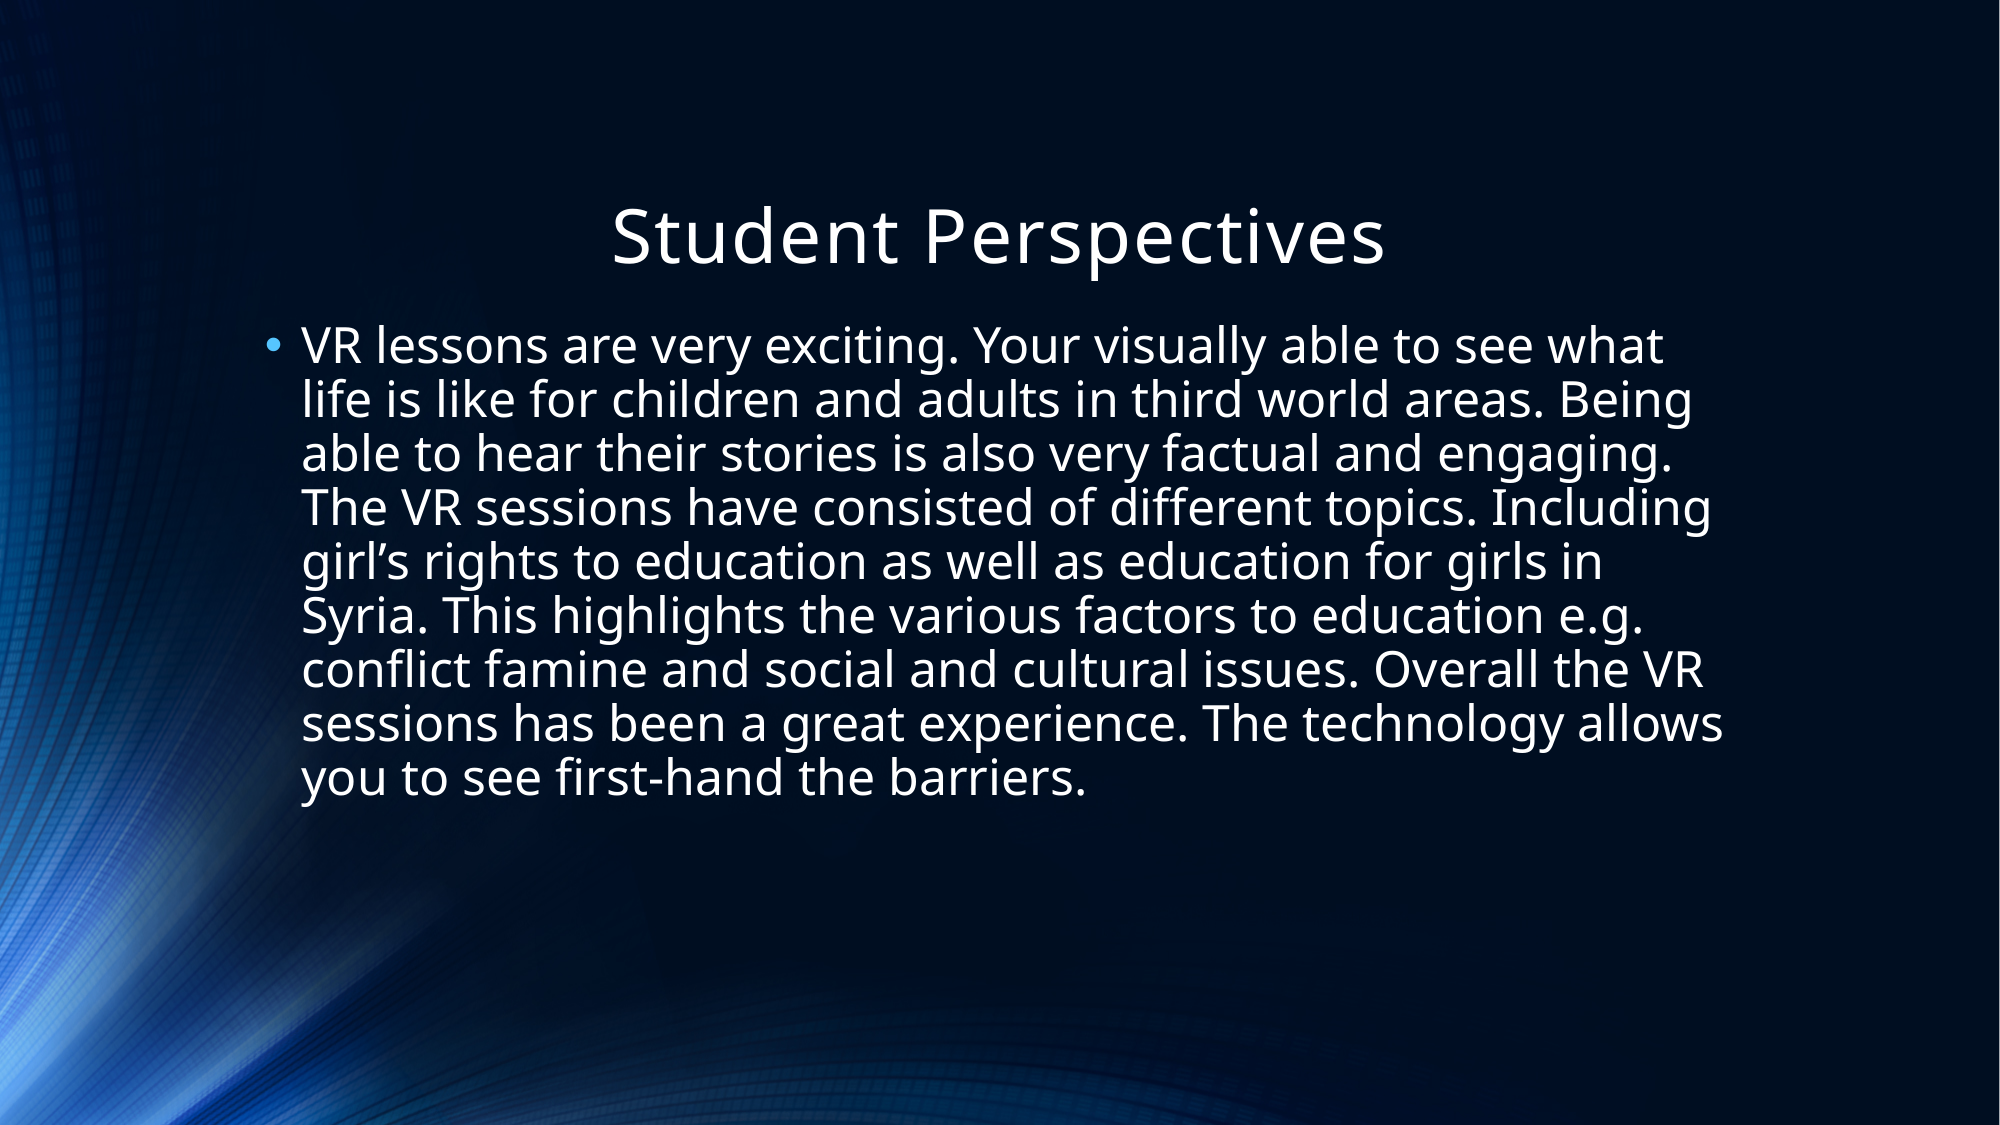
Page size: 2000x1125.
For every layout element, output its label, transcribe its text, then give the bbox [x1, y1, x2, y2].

title Student Perspectives [249, 62, 1750, 288]
list VR lessons are very exciting. Your visually able to see what life is like for children and adults in third world areas. Being able to hear their stories is also very factual and engaging. The VR sessions have consisted of different topics. Including girl’s rights to education as well as education for girls in Syria. This highlights the various factors to education e.g. conflict famine and social and cultural issues. Overall the VR sessions has been a great experience. The technology allows you to see first-hand the barriers. [249, 312, 1749, 988]
picture [0, 0, 2000, 1125]
